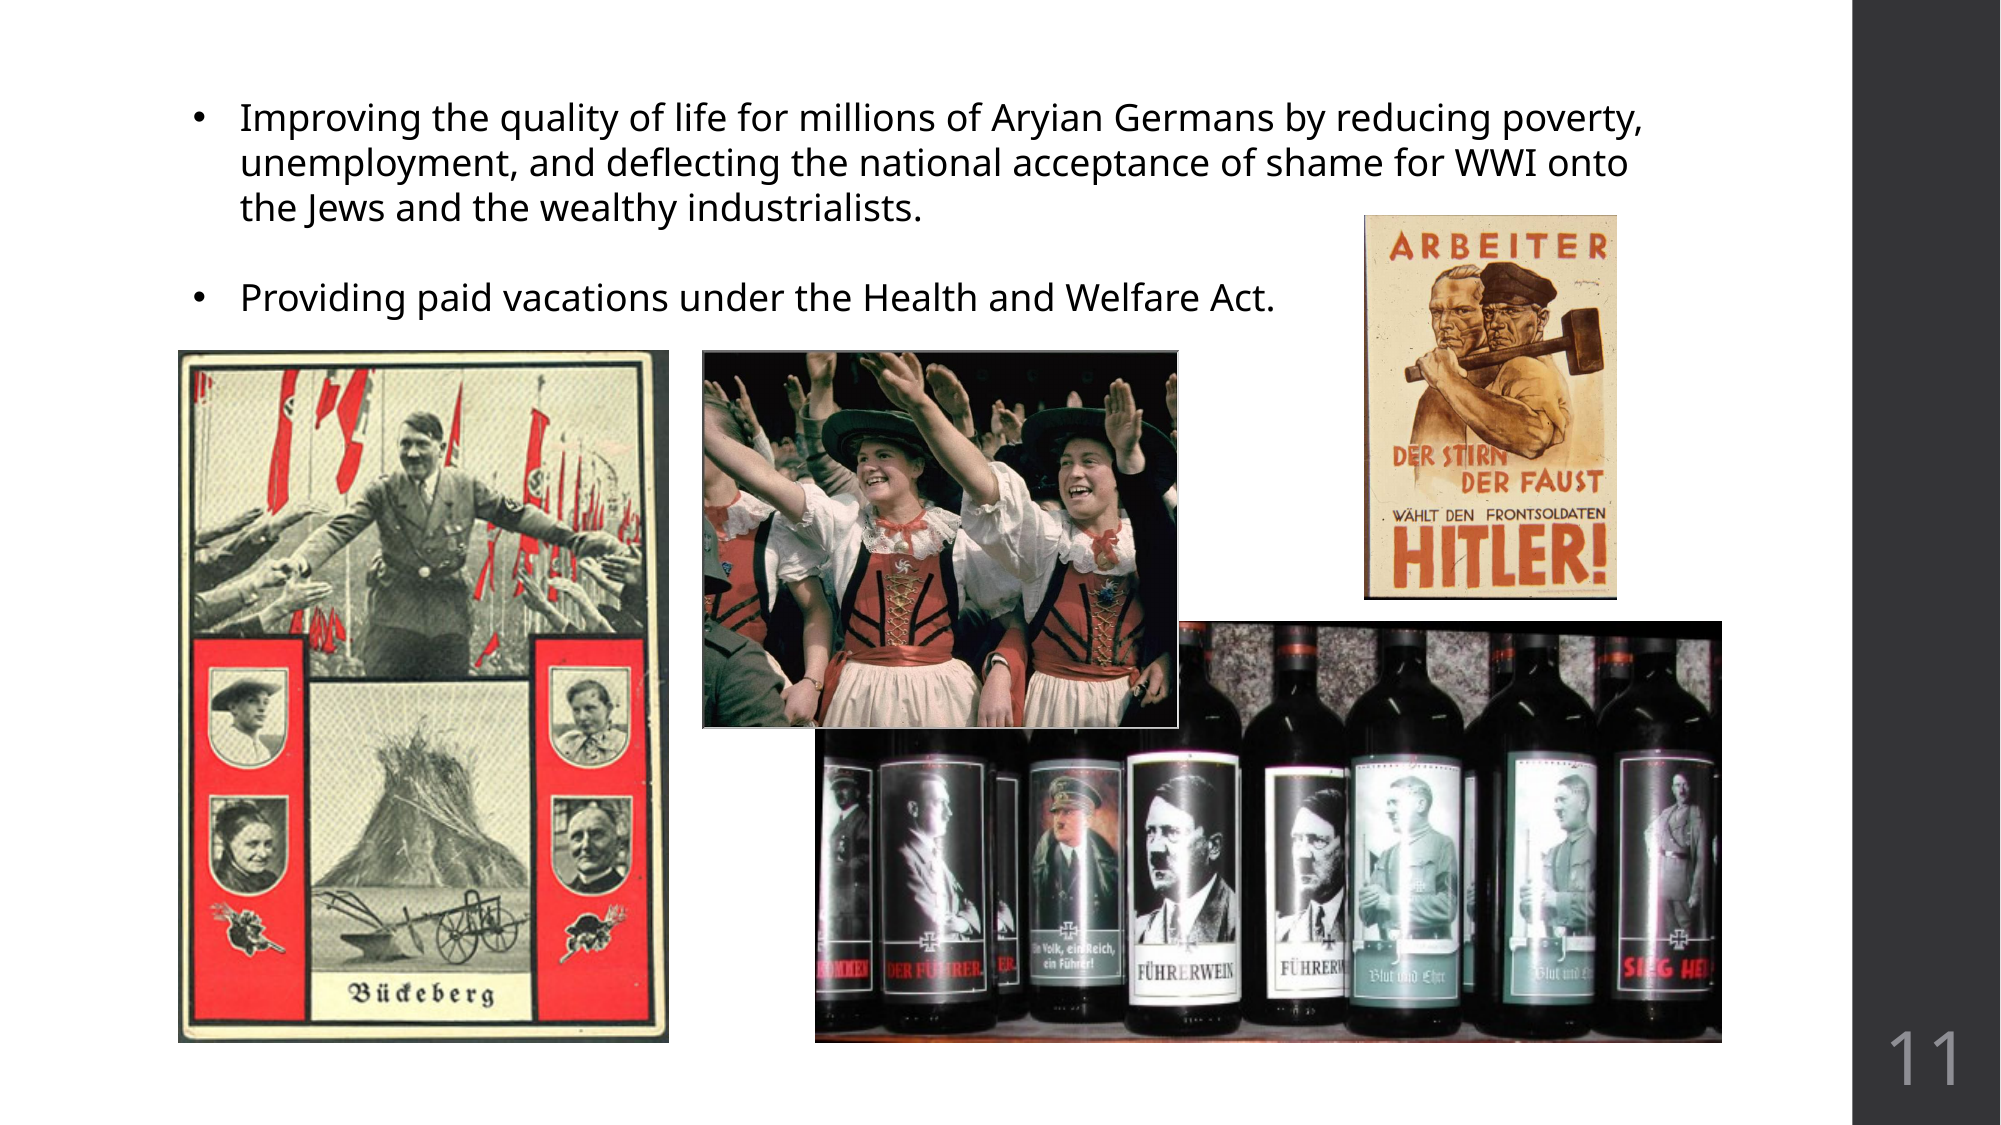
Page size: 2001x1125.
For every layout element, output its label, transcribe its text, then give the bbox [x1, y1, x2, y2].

picture [702, 350, 1723, 1043]
picture [177, 350, 669, 1043]
picture [1364, 215, 1617, 601]
slide_number 11 [1852, 1012, 2000, 1110]
text_box Improving the quality of life for millions of Aryian Germans by reducing poverty, unemployment, and deﬂecting the national acceptance of shame for WWI onto the Jews and the wealthy industrialists. Providing paid vacations under the Health and Welfare Act. [178, 86, 1670, 327]
